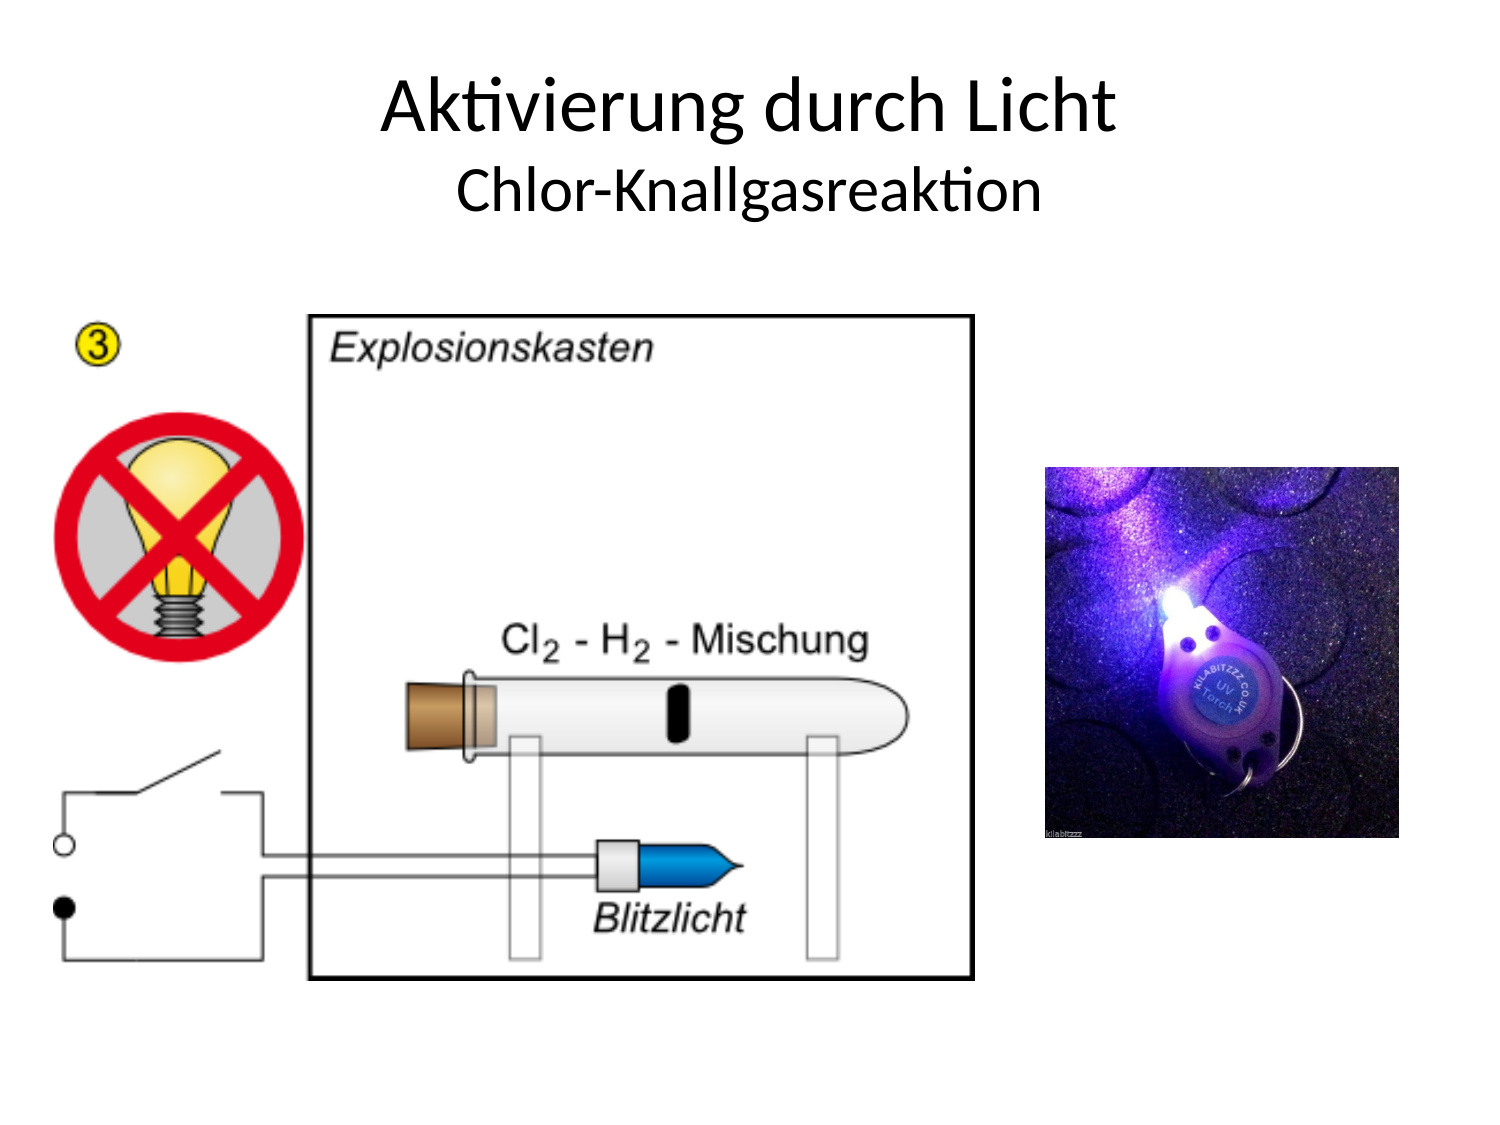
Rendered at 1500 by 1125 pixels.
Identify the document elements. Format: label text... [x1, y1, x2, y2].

title Aktivierung durch Licht Chlor-Knallgasreaktion [75, 45, 1425, 233]
picture [52, 314, 975, 981]
picture [1045, 467, 1399, 838]
